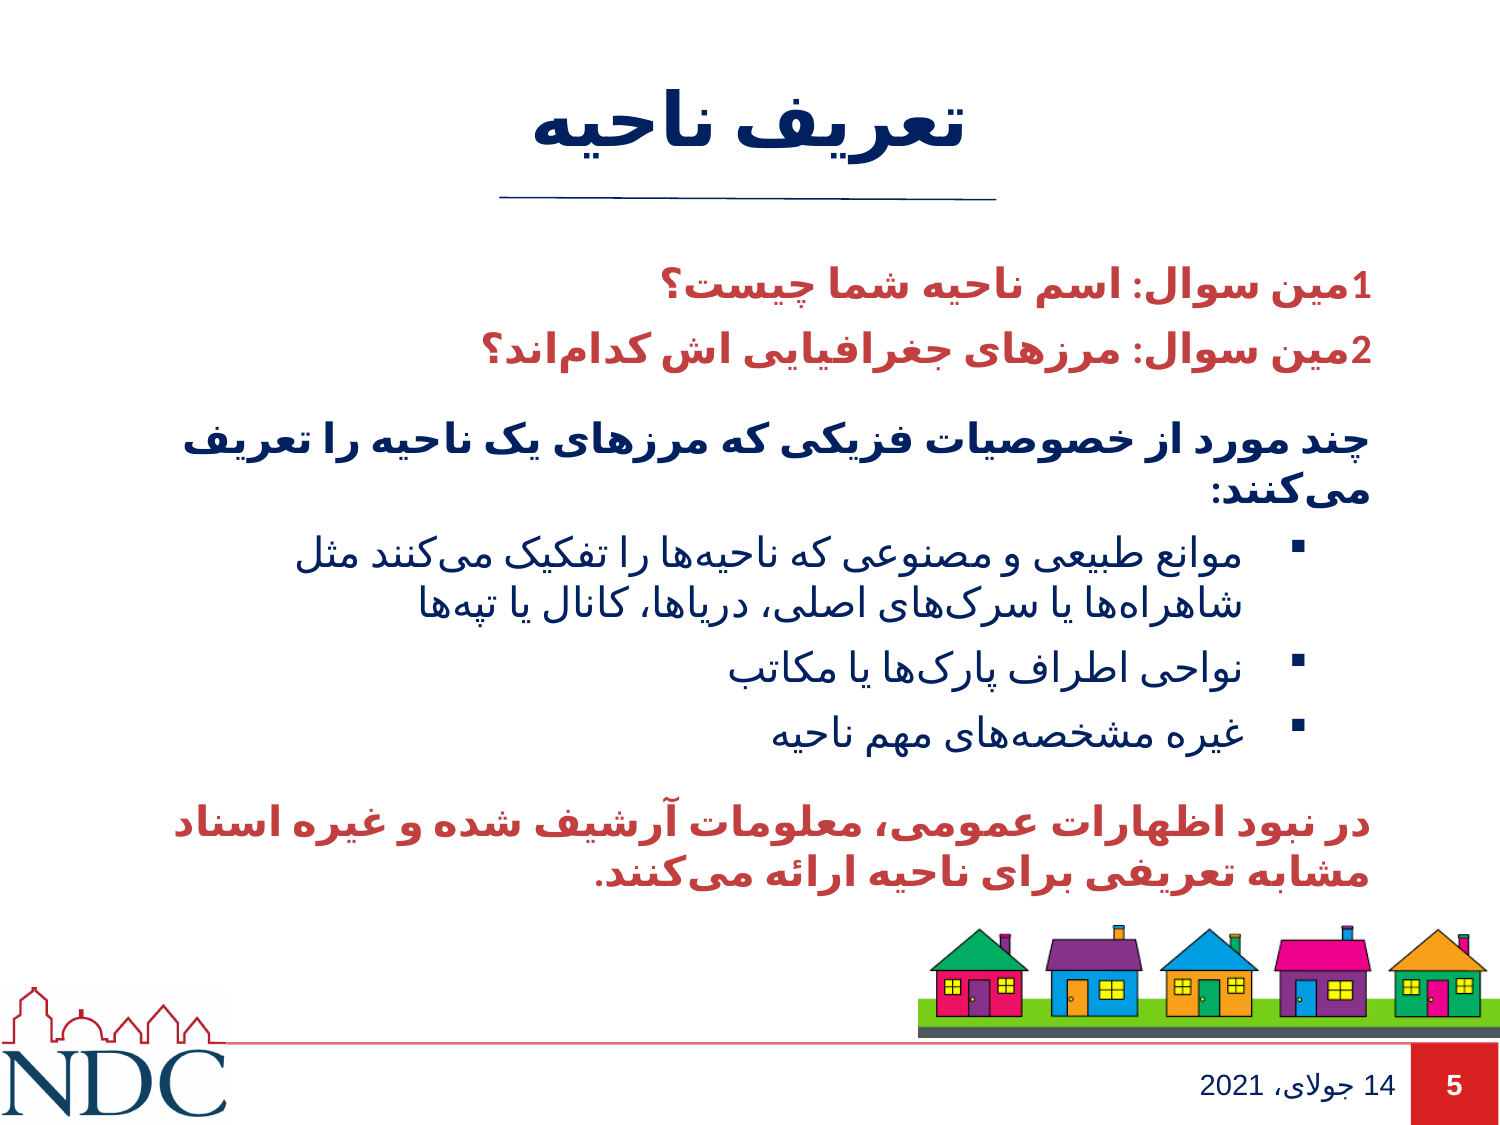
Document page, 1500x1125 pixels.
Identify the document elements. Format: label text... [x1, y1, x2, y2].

list 1مین سوال: اسم ناحیه شما چیست؟ 2مین سوال: مرزهای جغرافیایی اش کدام‌اند؟ چند مورد از خصوصیات فزیکی که مرزهای یک ناحیه را تعریف می‌کنند: موانع طبیعی و مصنوعی که ناحیه‌ها را تفکیک می‌کنند مثل شاهراه‌ها یا سرک‌های اصلی، دریاها، کانال یا تپه‌ها نواحی اطراف پارک‌ها یا مکاتب غیره مشخصه‌های مهم ناحیه در نبود اظهارات عمومی، معلومات آرشیف شده و غیره اسناد مشابه تعریفی برای ناحیه ارائه می‌کنند. [112, 249, 1388, 1027]
slide_number 14 جولای، 2021 [1149, 1046, 1411, 1125]
picture [1, 987, 227, 1125]
picture [917, 925, 1500, 1038]
slide_number 5 [1411, 1045, 1499, 1125]
title تعریف ناحیه [55, 34, 1444, 198]
